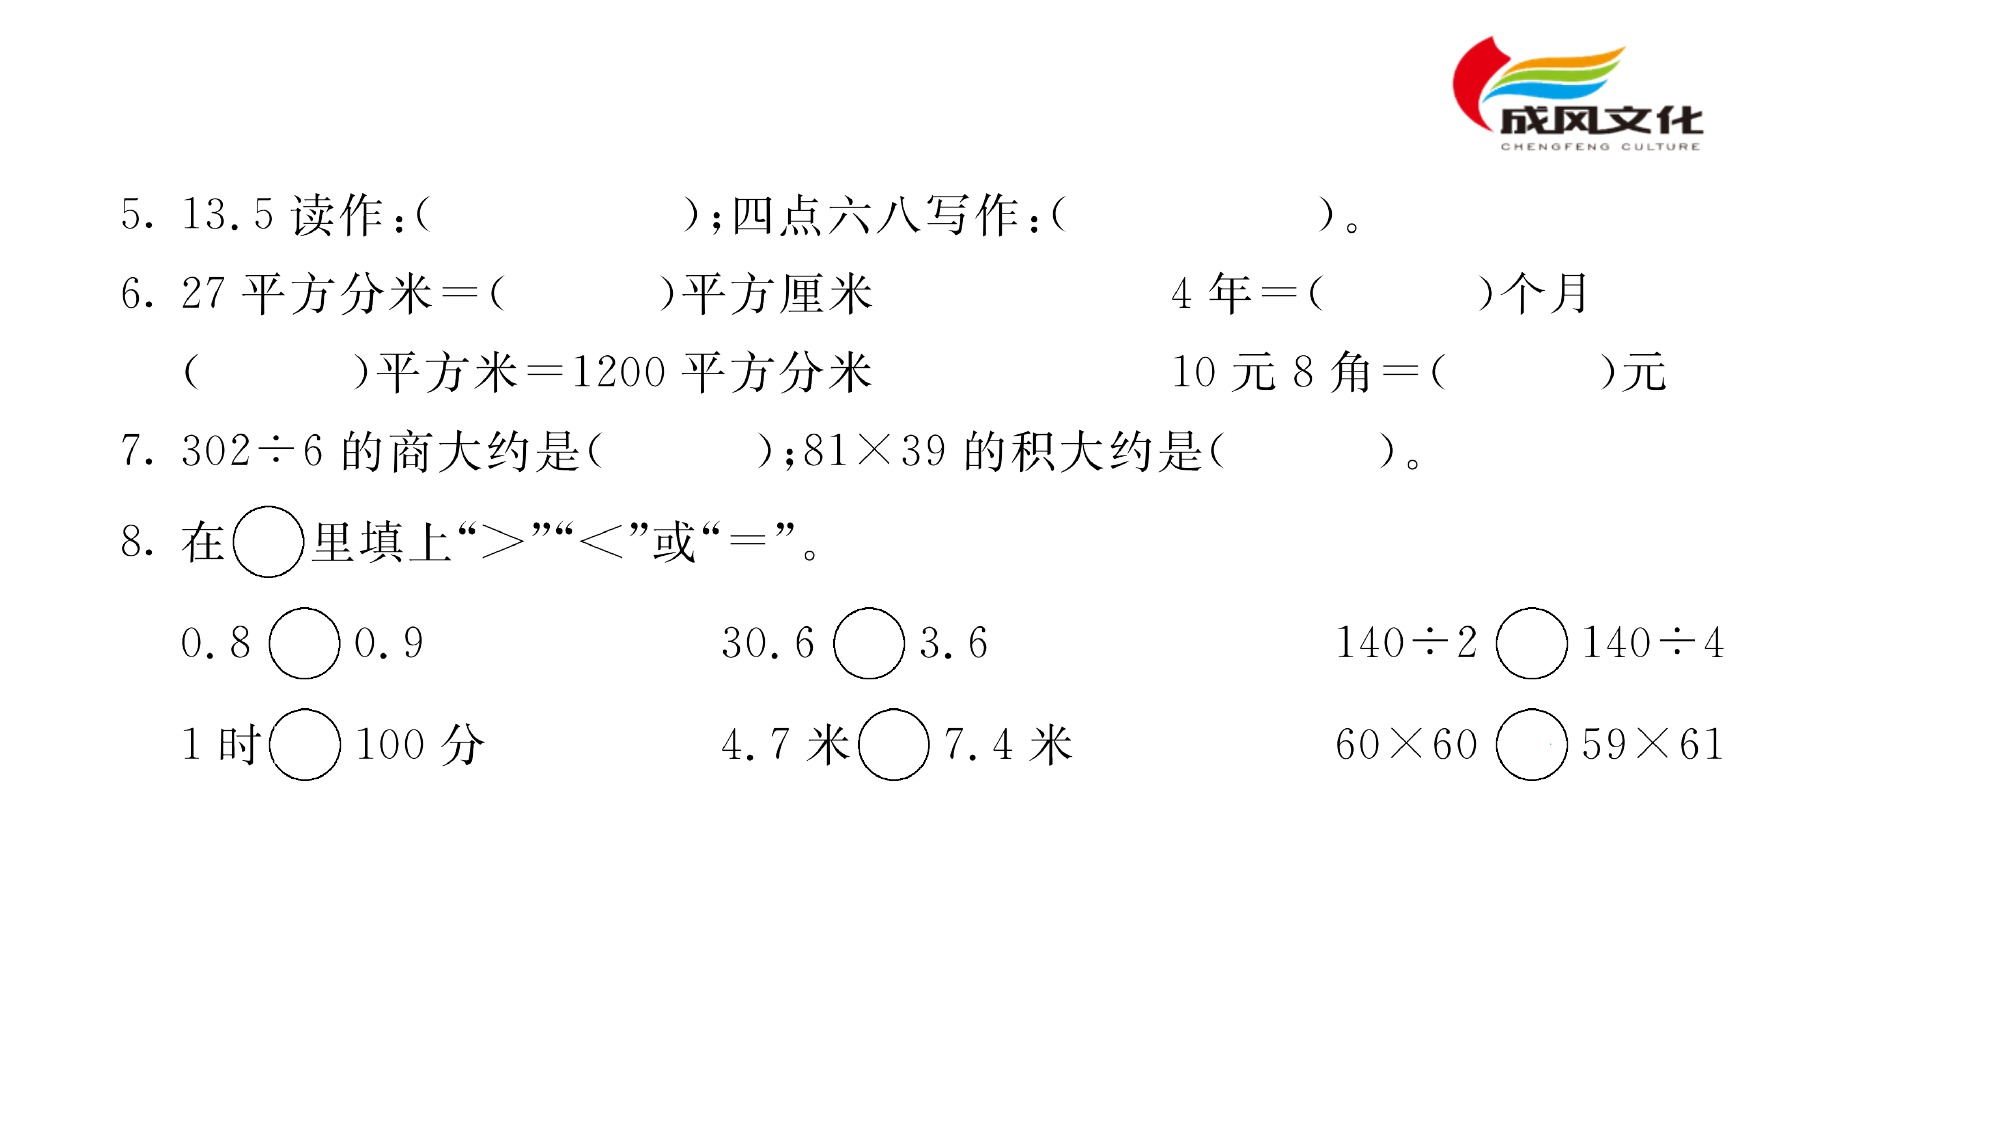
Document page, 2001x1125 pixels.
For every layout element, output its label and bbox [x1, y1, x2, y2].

picture [118, 30, 2000, 790]
